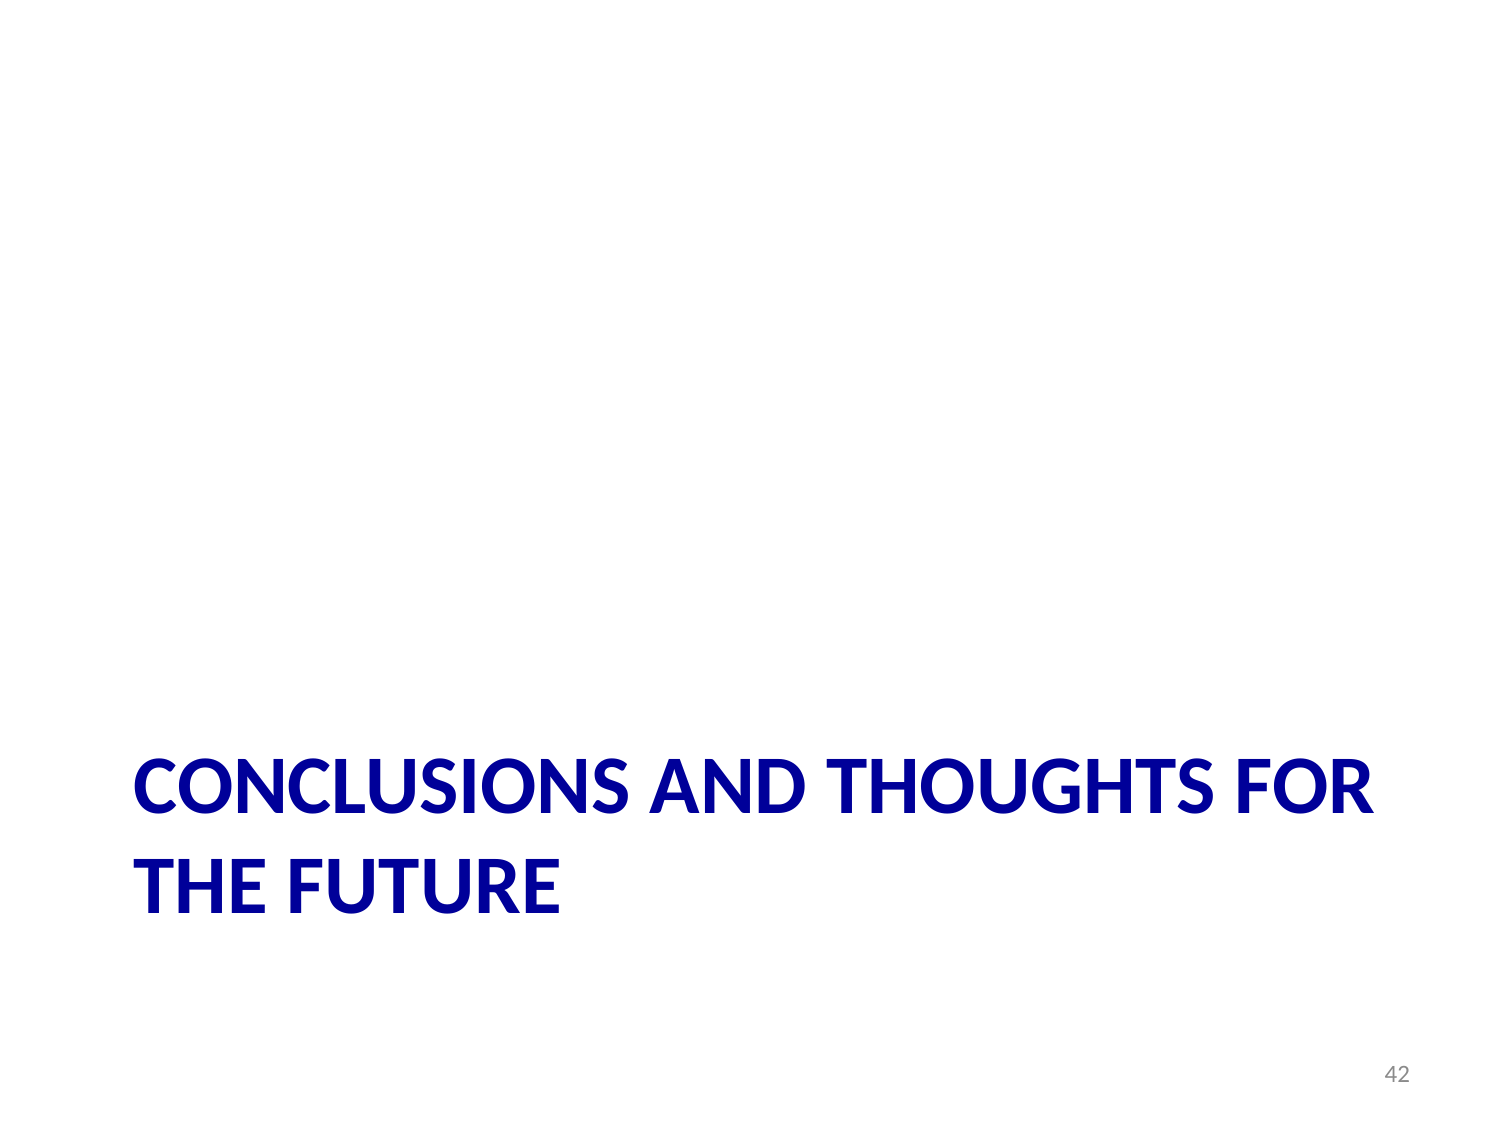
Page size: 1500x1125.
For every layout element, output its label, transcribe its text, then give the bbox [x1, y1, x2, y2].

title Conclusions and thoughts for the future [118, 722, 1394, 947]
slide_number 42 [1074, 1042, 1425, 1103]
